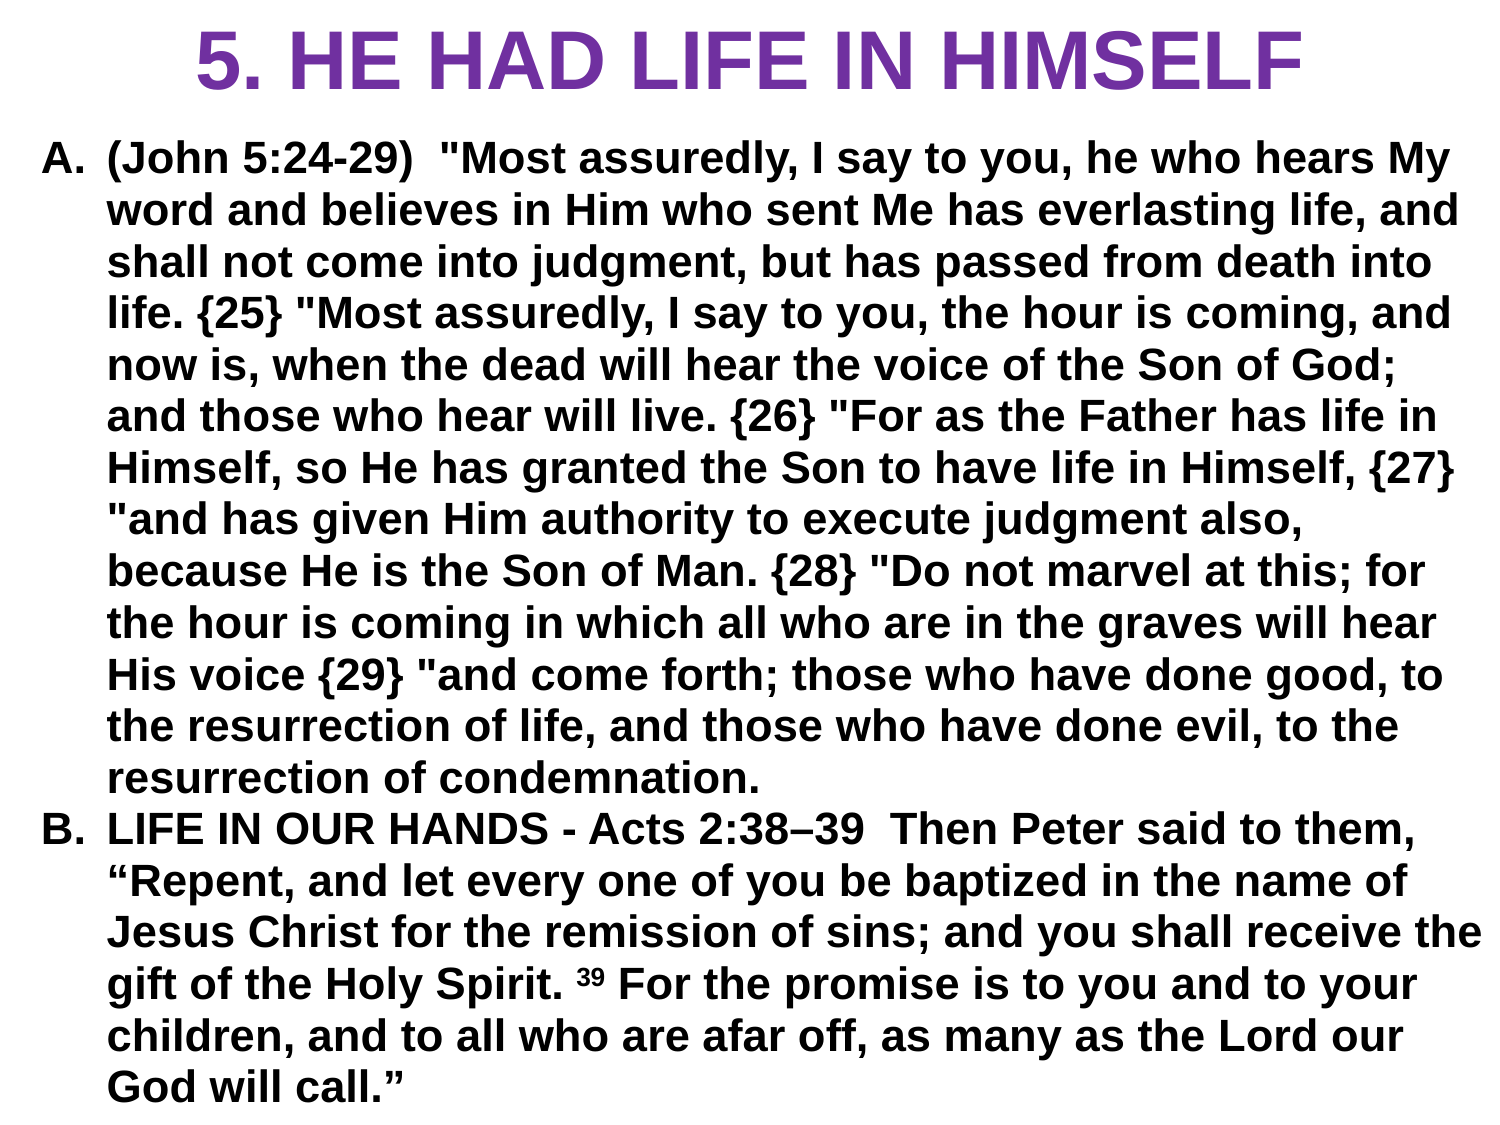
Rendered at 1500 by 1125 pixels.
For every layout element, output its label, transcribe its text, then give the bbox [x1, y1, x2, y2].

list (John 5:24-29) "Most assuredly, I say to you, he who hears My word and believes in Him who sent Me has everlasting life, and shall not come into judgment, but has passed from death into life. {25} "Most assuredly, I say to you, the hour is coming, and now is, when the dead will hear the voice of the Son of God; and those who hear will live. {26} "For as the Father has life in Himself, so He has granted the Son to have life in Himself, {27} "and has given Him authority to execute judgment also, because He is the Son of Man. {28} "Do not marvel at this; for the hour is coming in which all who are in the graves will hear His voice {29} "and come forth; those who have done good, to the resurrection of life, and those who have done evil, to the resurrection of condemnation. LIFE IN OUR HANDS - Acts 2:38–39 Then Peter said to them, “Repent, and let every one of you be baptized in the name of Jesus Christ for the remission of sins; and you shall receive the gift of the Holy Spirit. 39 For the promise is to you and to your children, and to all who are afar off, as many as the Lord our God will call.” [25, 125, 1500, 1125]
title 5. HE HAD LIFE IN HIMSELF [0, 0, 1500, 125]
